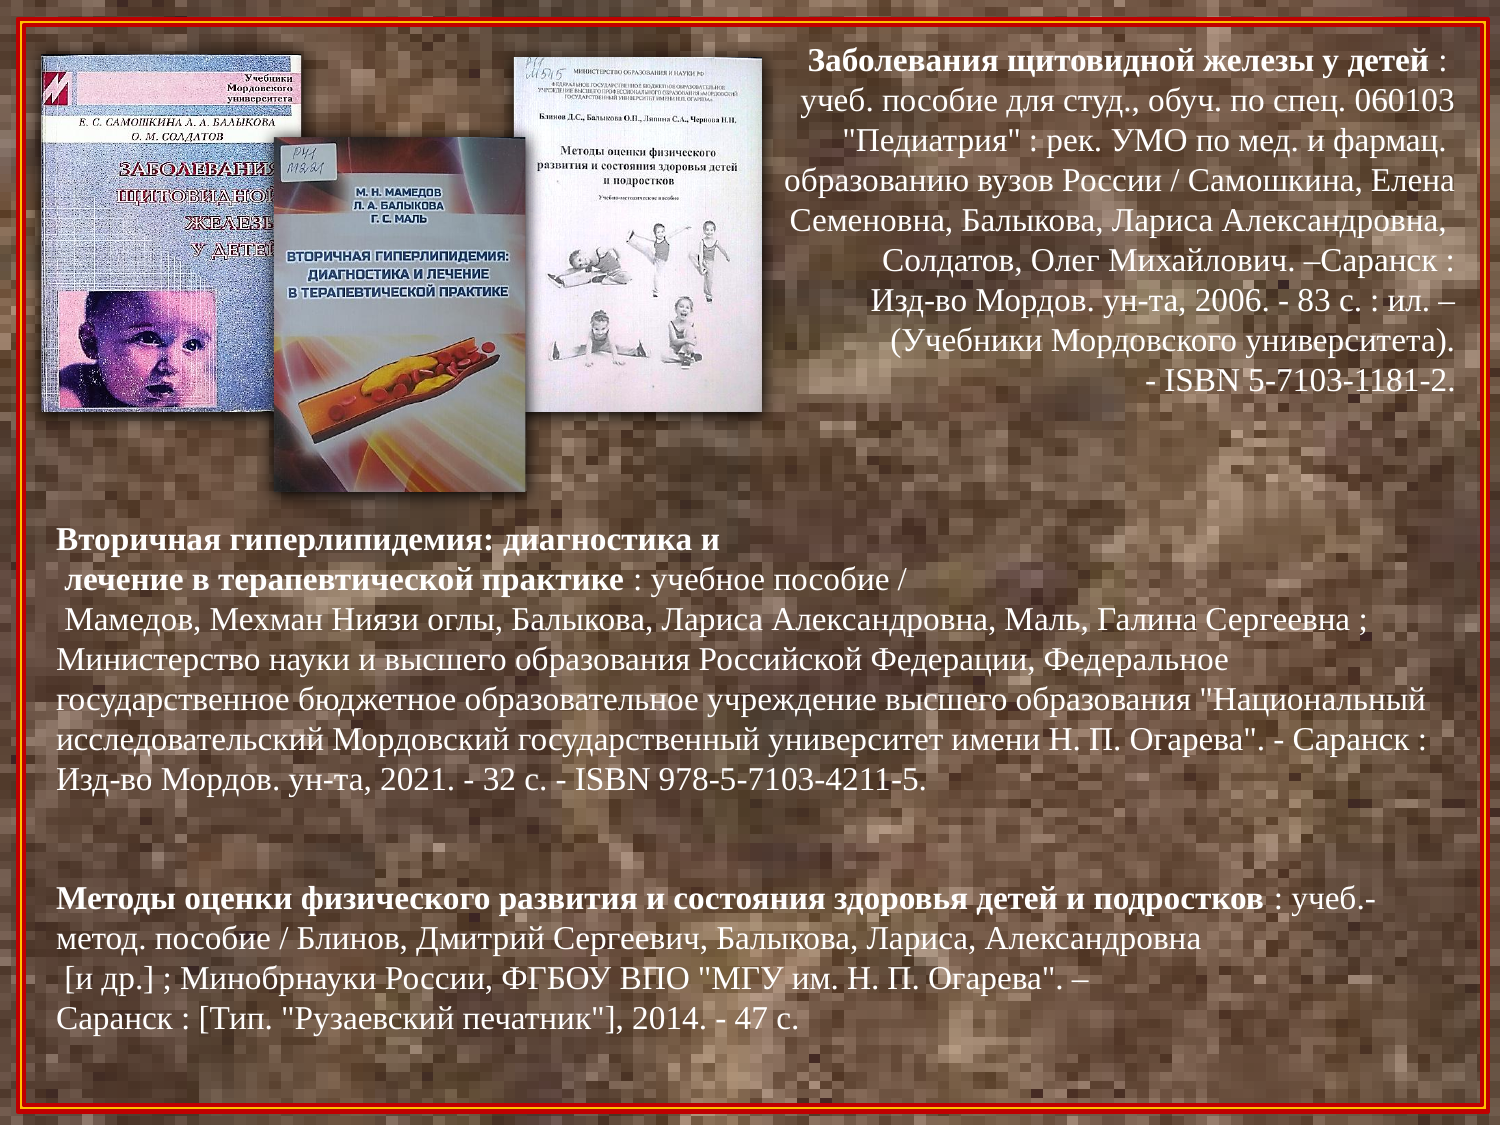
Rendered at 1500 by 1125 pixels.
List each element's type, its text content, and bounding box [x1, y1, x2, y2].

picture [40, 54, 762, 492]
text_box [16, 17, 1490, 1114]
text_box Заболевания щитовидной железы у детей : учеб. пособие для студ., обуч. по спец. 060103 "Педиатрия" : рек. УМО по мед. и фармац. образованию вузов России / Самошкина, Елена Семеновна, Балыкова, Лариса Александровна, Солдатов, Олег Михайлович. –Саранск : Изд-во Мордов. ун-та, 2006. - 83 с. : ил. – (Учебники Мордовского университета). - ISBN 5-7103-1181-2. Вторичная гиперлипидемия: диагностика и лечение в терапевтической практике : учебное пособие / Мамедов, Мехман Ниязи оглы, Балыкова, Лариса Александровна, Маль, Галина Сергеевна ; Министерство науки и высшего образования Российской Федерации, Федеральное государственное бюджетное образовательное учреждение высшего образования "Национальный исследовательский Мордовский государственный университет имени Н. П. Огарева". - Саранск : Изд-во Мордов. ун-та, 2021. - 32 с. - ISBN 978-5-7103-4211-5. Методы оценки физического развития и состояния здоровья детей и подростков : учеб.-метод. пособие / Блинов, Дмитрий Сергеевич, Балыкова, Лариса, Александровна [и др.] ; Минобрнауки России, ФГБОУ ВПО "МГУ им. Н. П. Огарева". – Саранск : [Тип. "Рузаевский печатник"], 2014. - 47 с. [41, 30, 1471, 1044]
